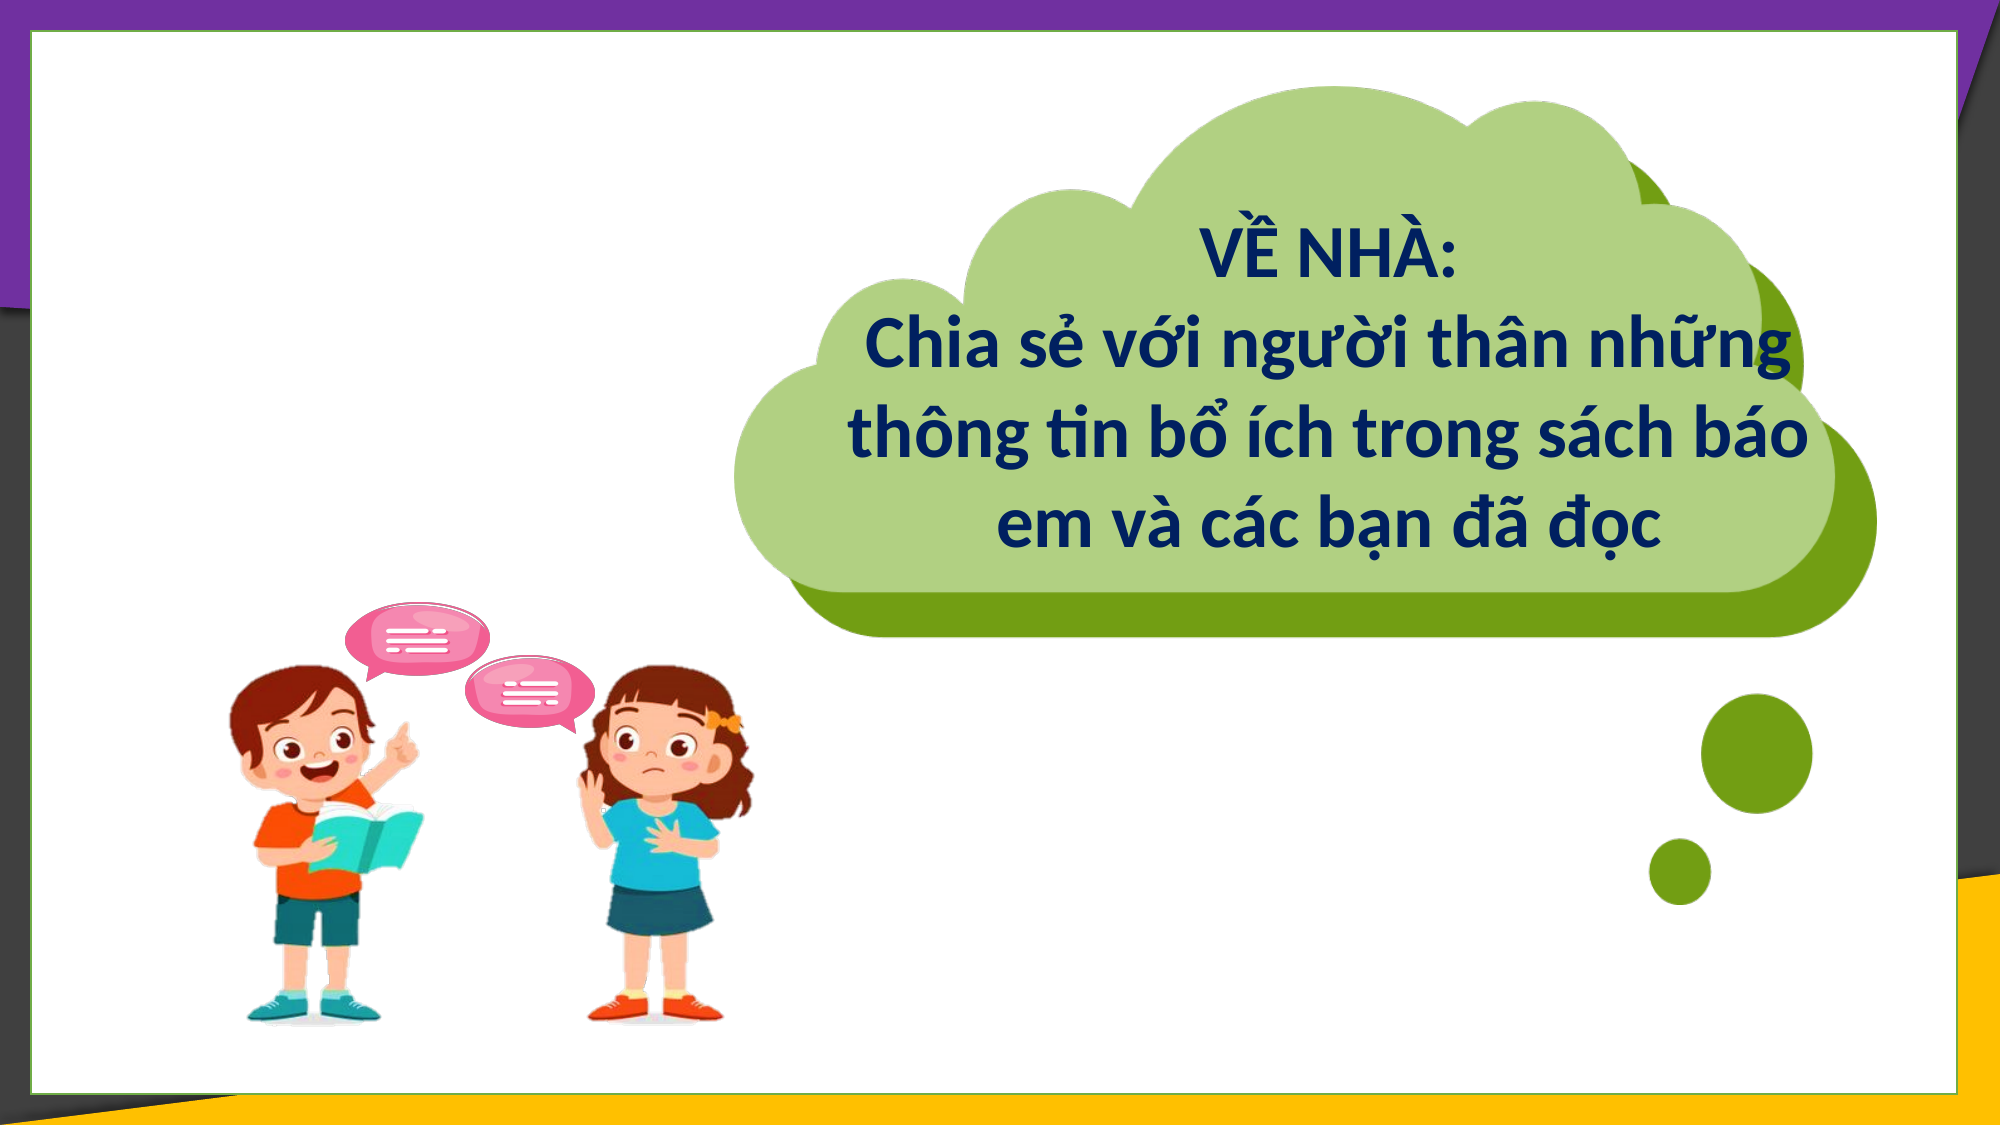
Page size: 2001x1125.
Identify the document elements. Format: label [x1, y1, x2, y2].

text_box [0, 0, 2000, 310]
text_box [131, 478, 840, 1070]
text_box [30, 30, 1958, 1095]
text_box [734, 86, 1877, 905]
text_box [0, 873, 2000, 1125]
